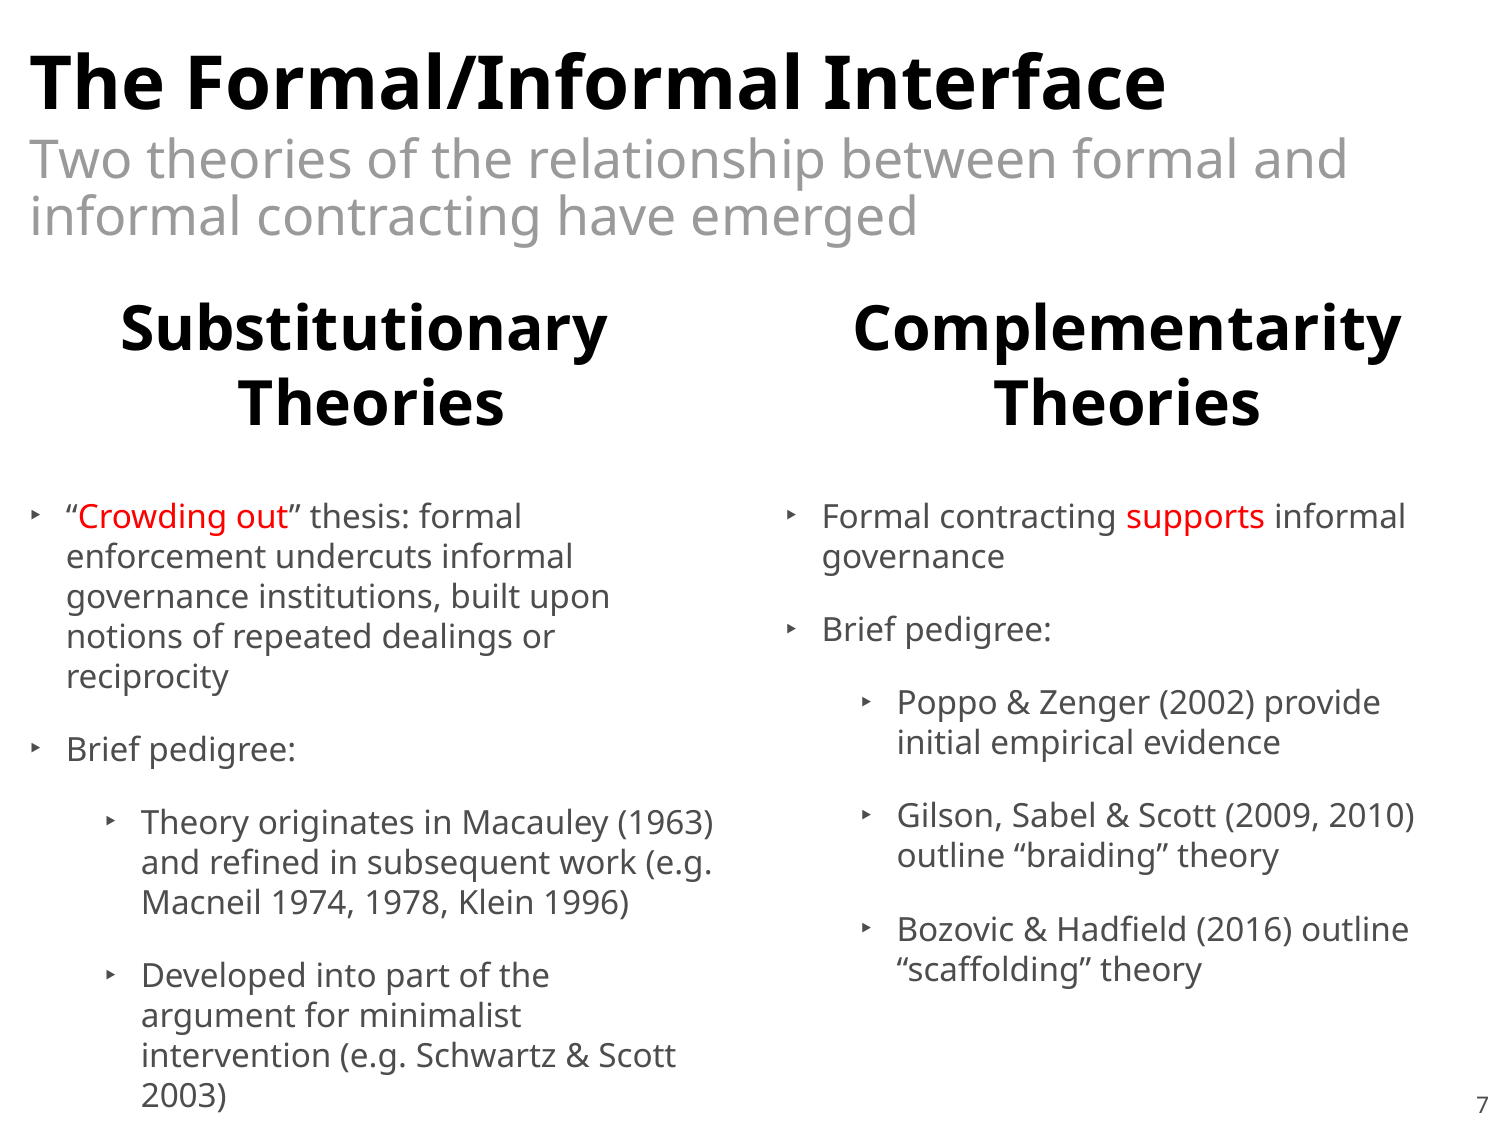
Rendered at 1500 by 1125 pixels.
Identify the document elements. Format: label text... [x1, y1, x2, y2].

list Two theories of the relationship between formal and informal contracting have emerged [29, 131, 1471, 252]
text_box “Crowding out” thesis: formal enforcement undercuts informal governance institutions, built upon notions of repeated dealings or reciprocity Brief pedigree: Theory originates in Macauley (1963) and refined in subsequent work (e.g. Macneil 1974, 1978, Klein 1996) Developed into part of the argument for minimalist intervention (e.g. Schwartz & Scott 2003) [0, 465, 745, 1125]
text_box Complementarity Theories [755, 258, 1500, 465]
text_box Substitutionary Theories [0, 258, 745, 465]
title The Formal/Informal Interface [29, 29, 1471, 131]
slide_number 7 [1465, 1085, 1500, 1123]
text_box Formal contracting supports informal governance Brief pedigree: Poppo & Zenger (2002) provide initial empirical evidence Gilson, Sabel & Scott (2009, 2010) outline “braiding” theory Bozovic & Hadfield (2016) outline “scaffolding” theory [755, 465, 1500, 1017]
